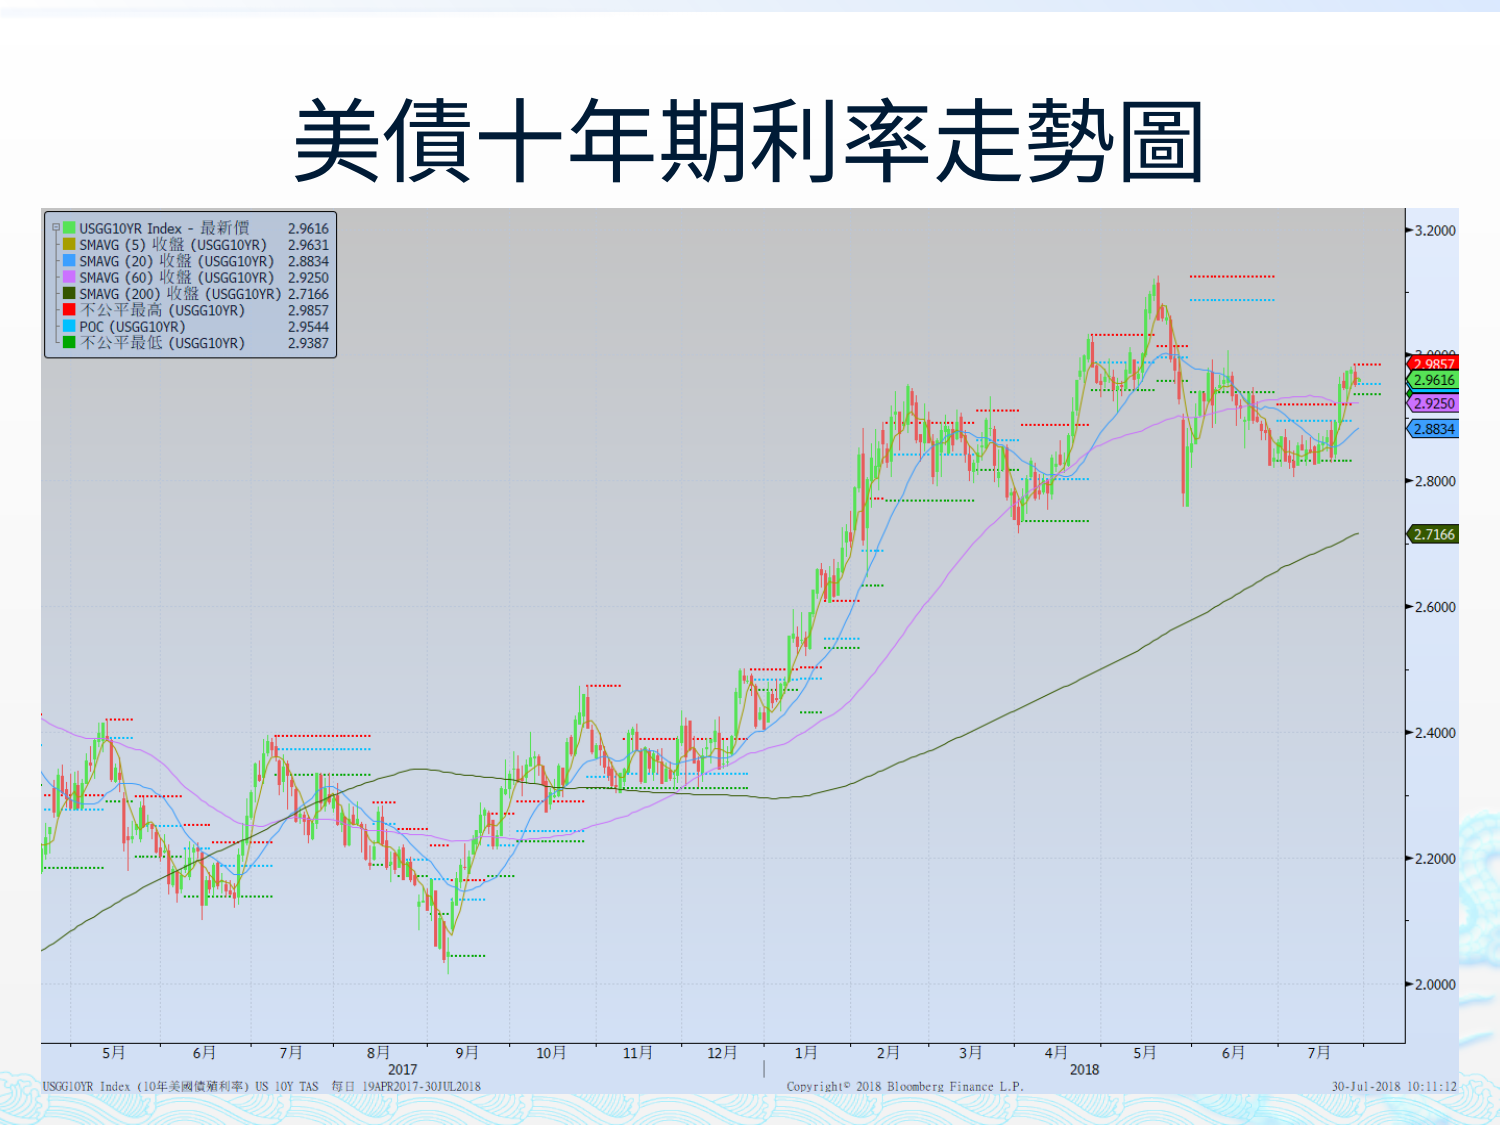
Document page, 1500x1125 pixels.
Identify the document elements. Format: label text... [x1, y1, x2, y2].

picture [40, 207, 1460, 1095]
title 美債十年期利率走勢圖 [75, 45, 1425, 207]
